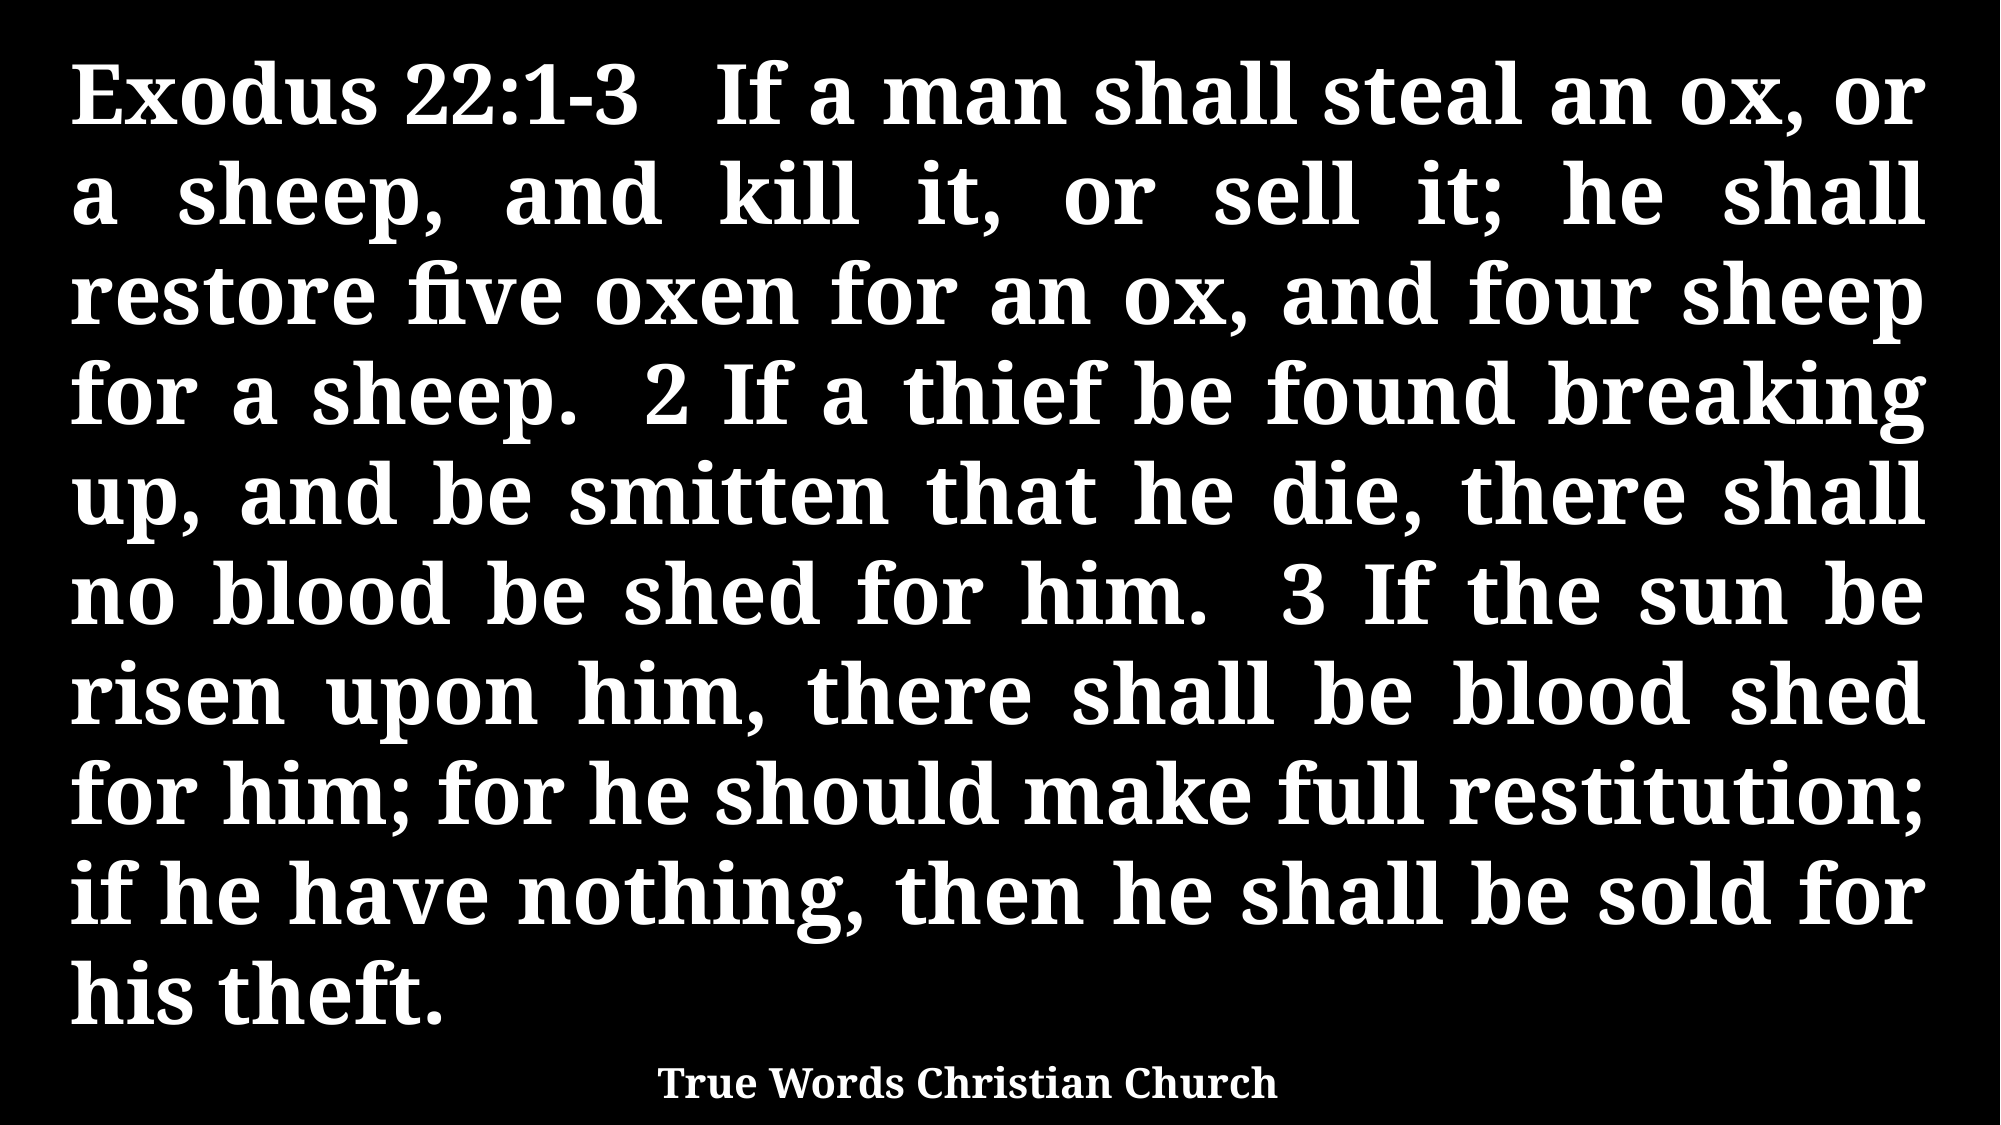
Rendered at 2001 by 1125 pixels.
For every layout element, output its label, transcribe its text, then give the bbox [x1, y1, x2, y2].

text_box Exodus 22:1-3 If a man shall steal an ox, or a sheep, and kill it, or sell it; he shall restore five oxen for an ox, and four sheep for a sheep. 2 If a thief be found breaking up, and be smitten that he die, there shall no blood be shed for him. 3 If the sun be risen upon him, there shall be blood shed for him; for he should make full restitution; if he have nothing, then he shall be sold for his theft. [55, 33, 1944, 1049]
text_box True Words Christian Church [642, 1049, 1294, 1114]
